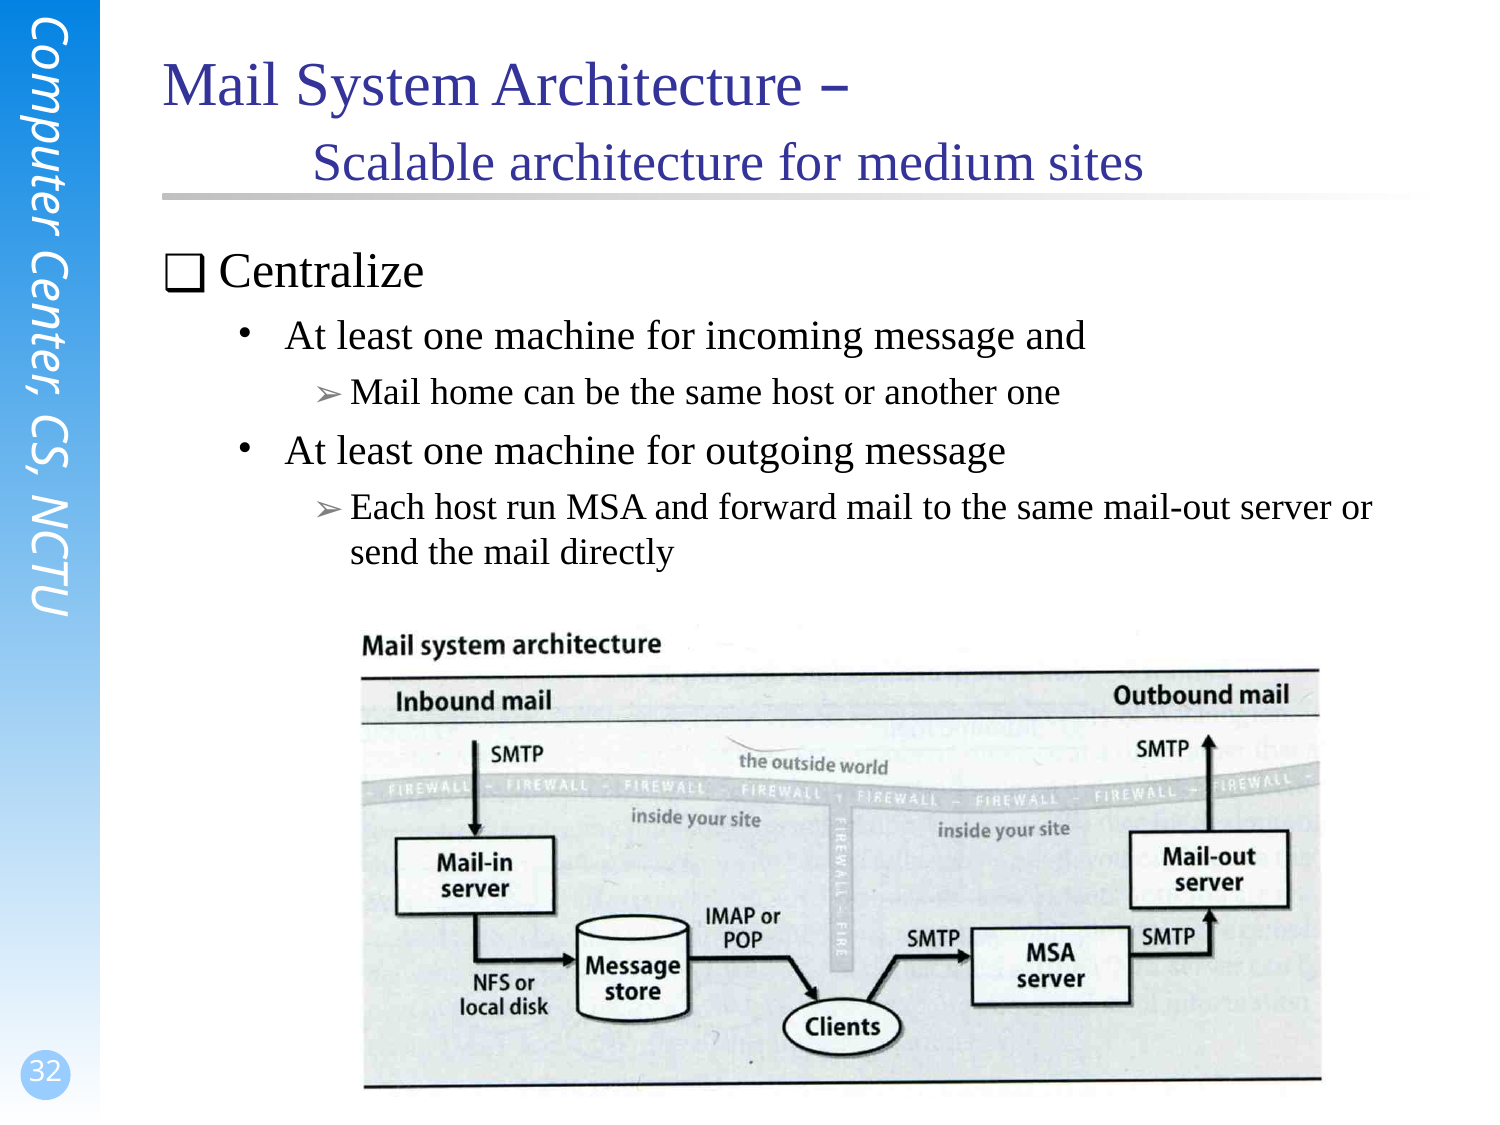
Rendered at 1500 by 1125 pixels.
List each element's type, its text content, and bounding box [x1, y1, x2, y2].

picture [349, 624, 1338, 1097]
list Centralize At least one machine for incoming message and Mail home can be the same host or another one At least one machine for outgoing message Each host run MSA and forward mail to the same mail-out server or send the mail directly [162, 237, 1438, 1000]
title Mail System Architecture – Scalable architecture for medium sites [162, 42, 1438, 231]
